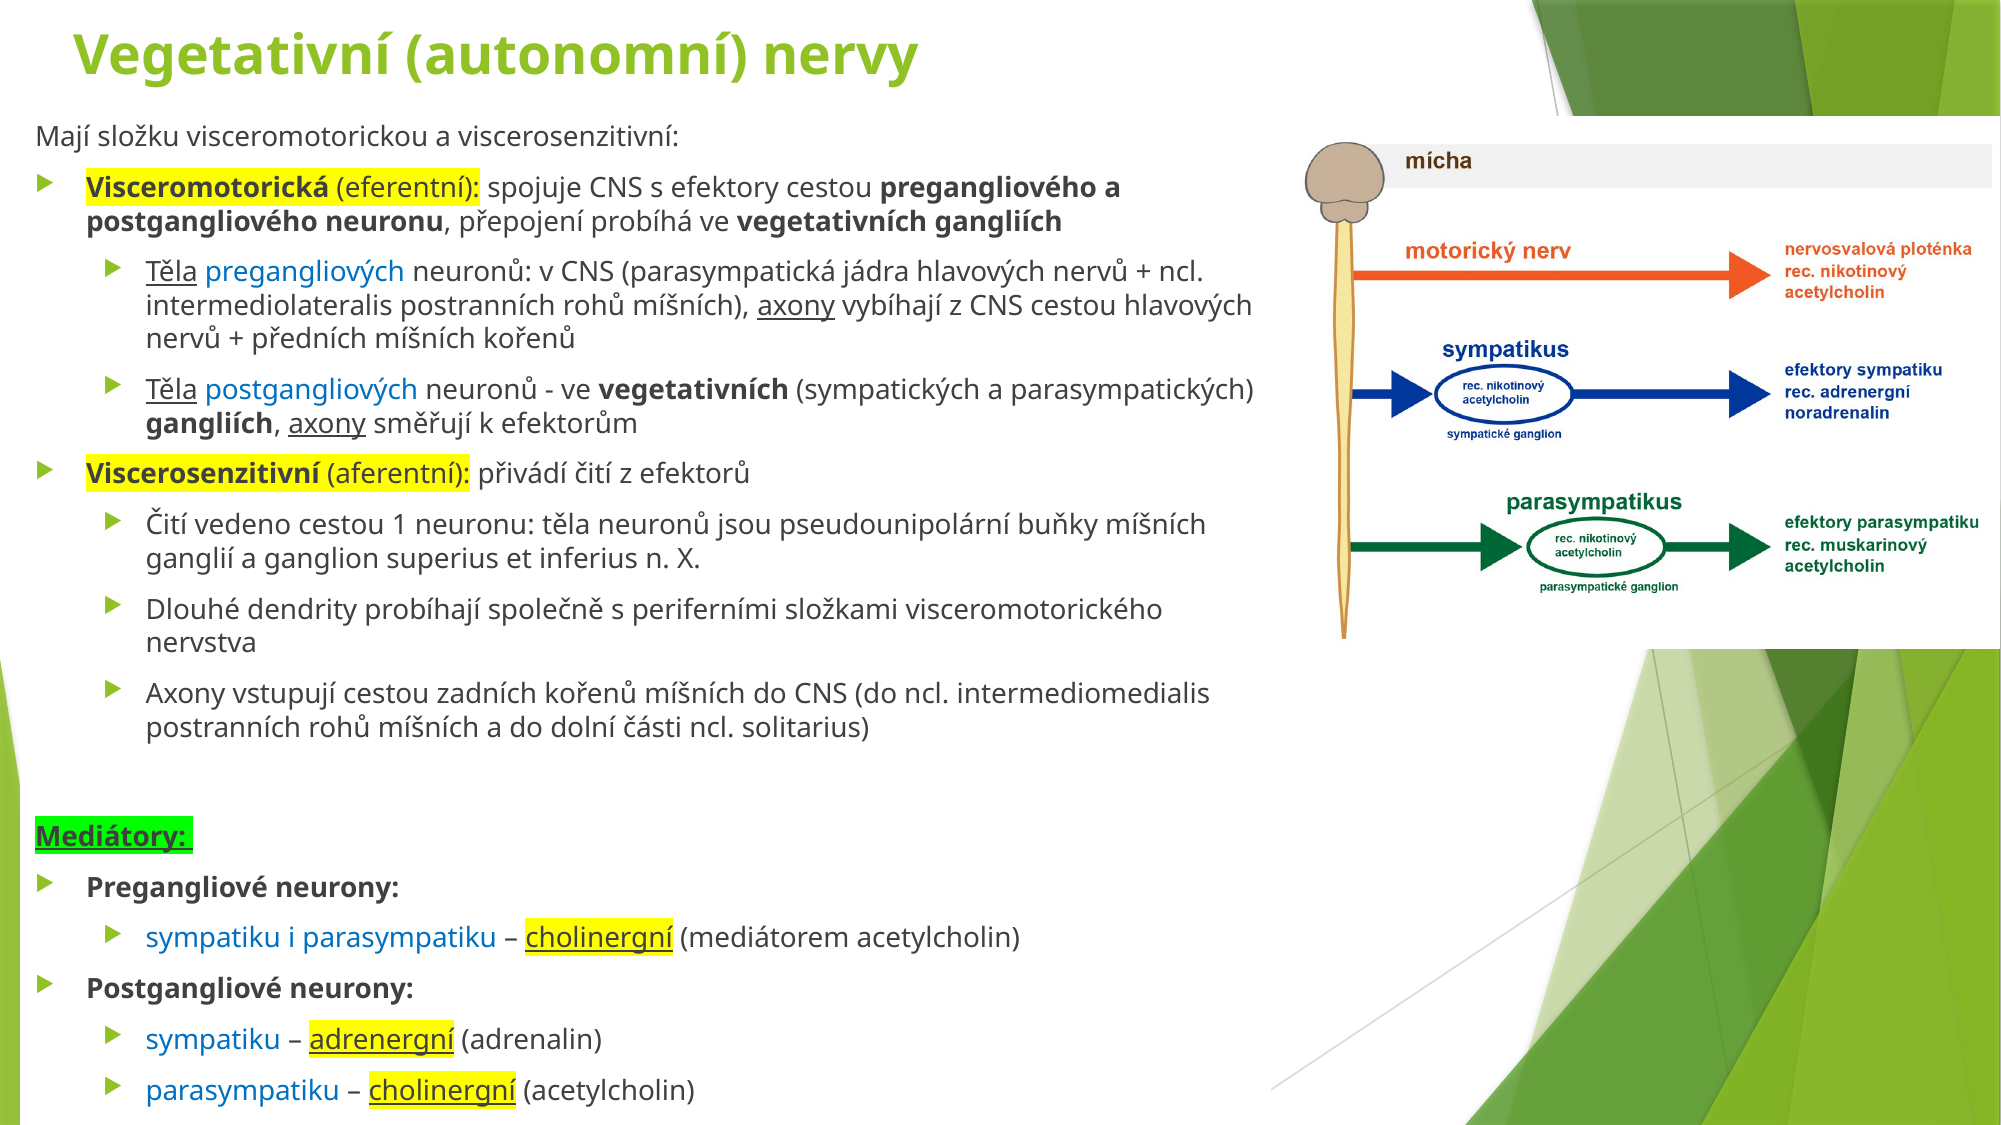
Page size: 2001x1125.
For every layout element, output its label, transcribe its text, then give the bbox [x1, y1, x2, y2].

picture [1291, 116, 2000, 650]
list Mají složku visceromotorickou a viscerosenzitivní: Visceromotorická (eferentní): spojuje CNS s efektory cestou pregangliového a postgangliového neuronu, přepojení probíhá ve vegetativních gangliích Těla pregangliových neuronů: v CNS (parasympatická jádra hlavových nervů + ncl. intermediolateralis postranních rohů míšních), axony vybíhají z CNS cestou hlavových nervů + předních míšních kořenů Těla postgangliových neuronů - ve vegetativních (sympatických a parasympatických) gangliích, axony směřují k efektorům Viscerosenzitivní (aferentní): přivádí čití z efektorů Čití vedeno cestou 1 neuronu: těla neuronů jsou pseudounipolární buňky míšních ganglií a ganglion superius et inferius n. X. Dlouhé dendrity probíhají společně s periferními složkami visceromotorického nervstva Axony vstupují cestou zadních kořenů míšních do CNS (do ncl. intermediomedialis postranních rohů míšních a do dolní části ncl. solitarius) Mediátory: Pregangliové neurony: sympatiku i parasympatiku – cholinergní (mediátorem acetylcholin) Postgangliové neurony: sympatiku – adrenergní (adrenalin) parasympatiku – cholinergní (acetylcholin) [20, 111, 1272, 1125]
title Vegetativní (autonomní) nervy [58, 11, 1077, 95]
